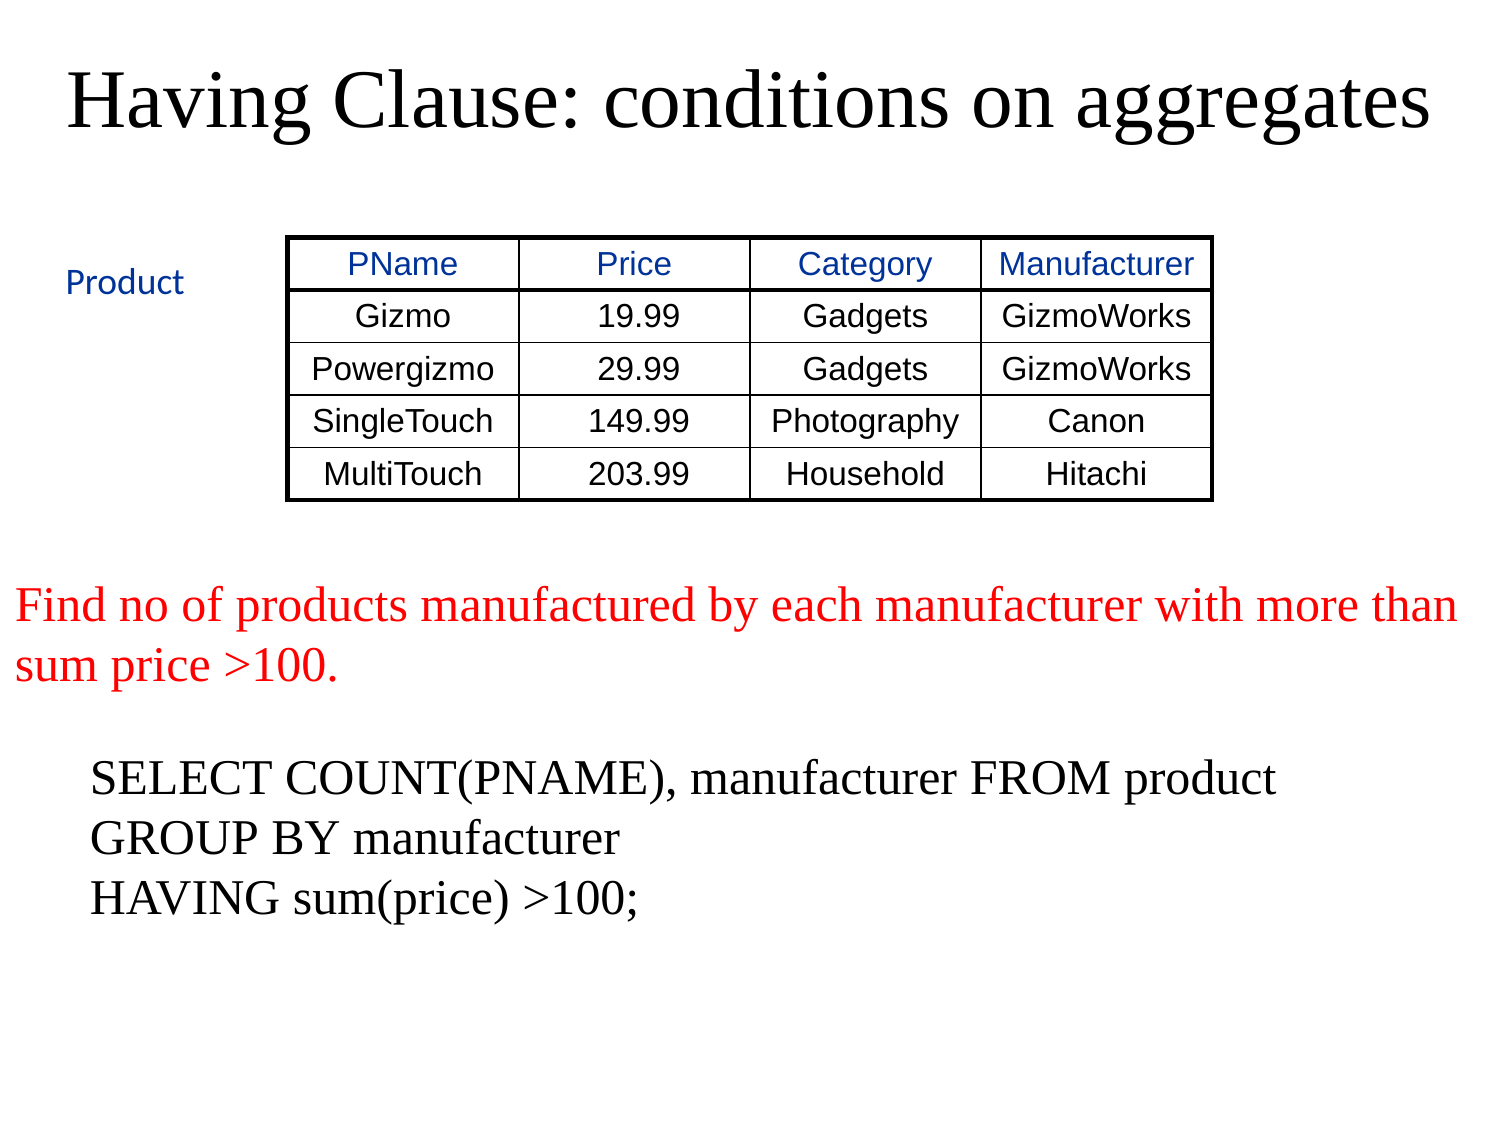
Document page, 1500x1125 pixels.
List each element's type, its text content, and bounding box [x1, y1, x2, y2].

table_cell 203.99 [520, 448, 749, 498]
table_cell Hitachi [982, 448, 1210, 498]
table_cell Powergizmo [290, 343, 518, 394]
table_cell MultiTouch [290, 448, 518, 498]
table_header Price [520, 240, 749, 288]
table_cell GizmoWorks [982, 343, 1210, 394]
table_cell Gizmo [290, 292, 518, 342]
table_cell 29.99 [520, 343, 749, 394]
table_header Category [751, 240, 980, 288]
table_cell Gadgets [751, 292, 980, 342]
table_cell Photography [751, 396, 980, 447]
table_cell GizmoWorks [982, 292, 1210, 342]
table_cell 149.99 [520, 396, 749, 447]
table_cell Household [751, 448, 980, 498]
table_cell SingleTouch [290, 396, 518, 447]
title Having Clause: conditions on aggregates [0, 0, 1500, 188]
text_box SELECT COUNT(PNAME), manufacturer FROM product GROUP BY manufacturer HAVING sum(price) >100; [75, 737, 1500, 933]
text_box Product [50, 249, 200, 310]
table_header PName [290, 240, 518, 288]
text_box Find no of products manufactured by each manufacturer with more than sum price >100. [0, 563, 1500, 699]
table_cell Canon [982, 396, 1210, 447]
table_cell Gadgets [751, 343, 980, 394]
table_header Manufacturer [982, 240, 1210, 288]
table_cell 19.99 [520, 292, 749, 342]
